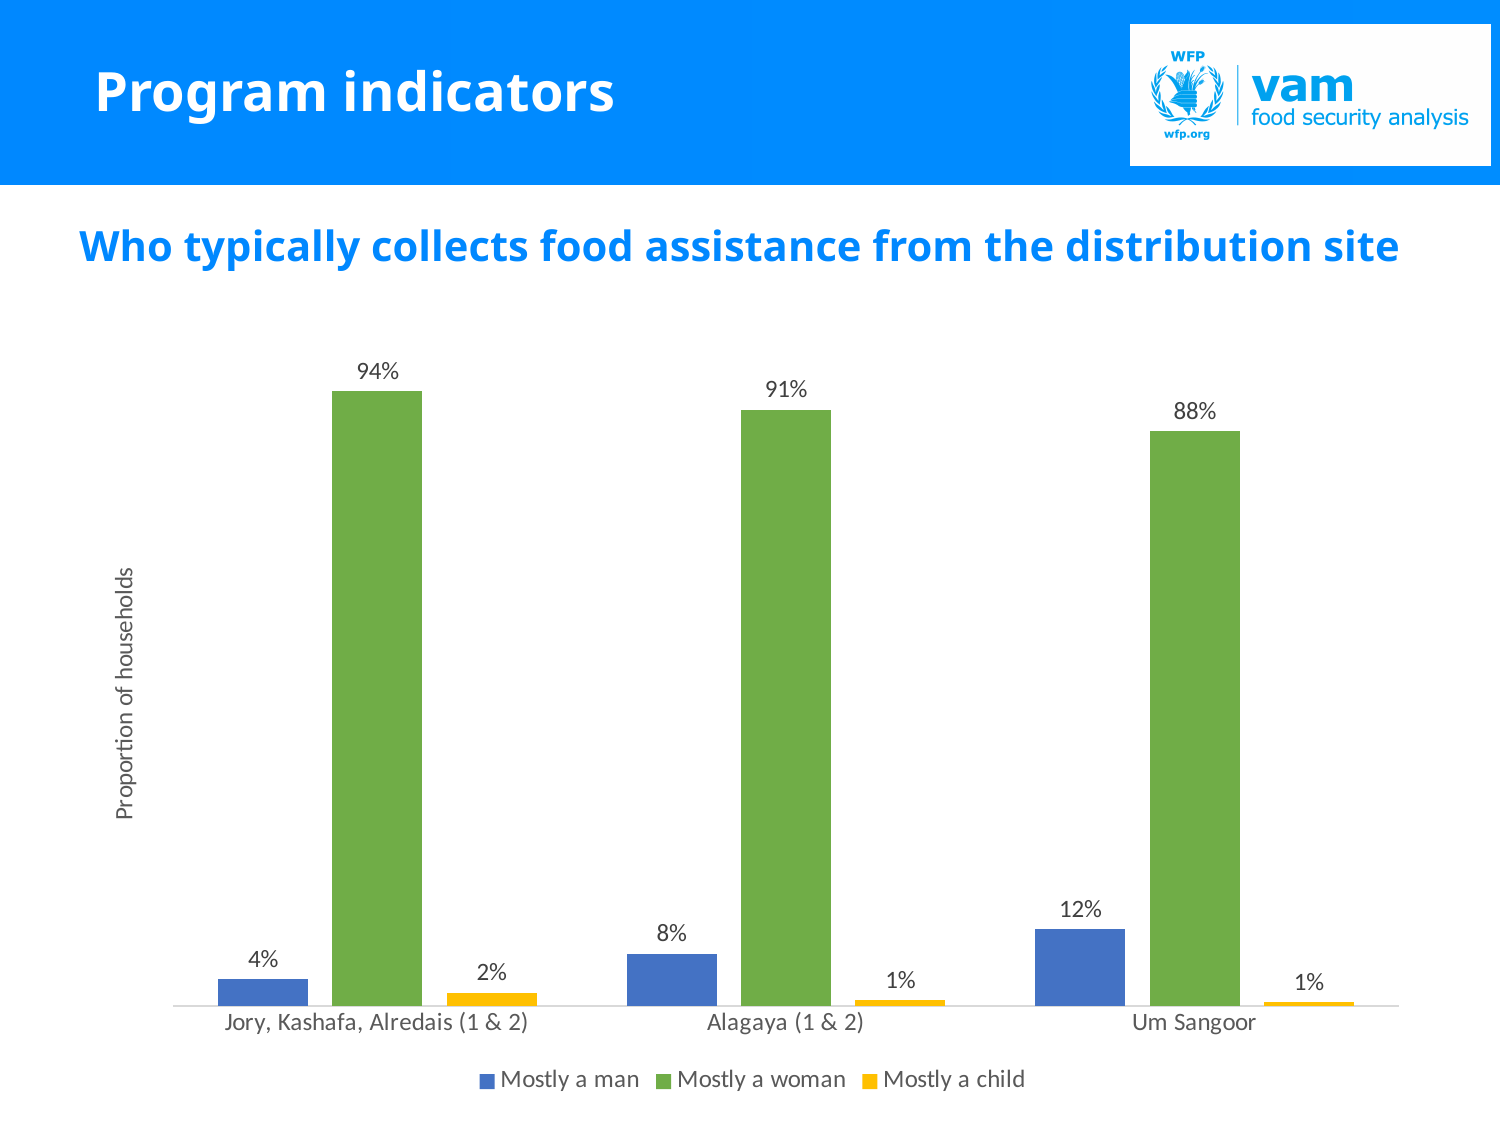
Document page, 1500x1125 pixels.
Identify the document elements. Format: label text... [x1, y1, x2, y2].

title Program indicators [79, 19, 1051, 171]
chart [79, 335, 1426, 1101]
picture [1130, 24, 1491, 166]
list Who typically collects food assistance from the distribution site [79, 220, 1426, 289]
